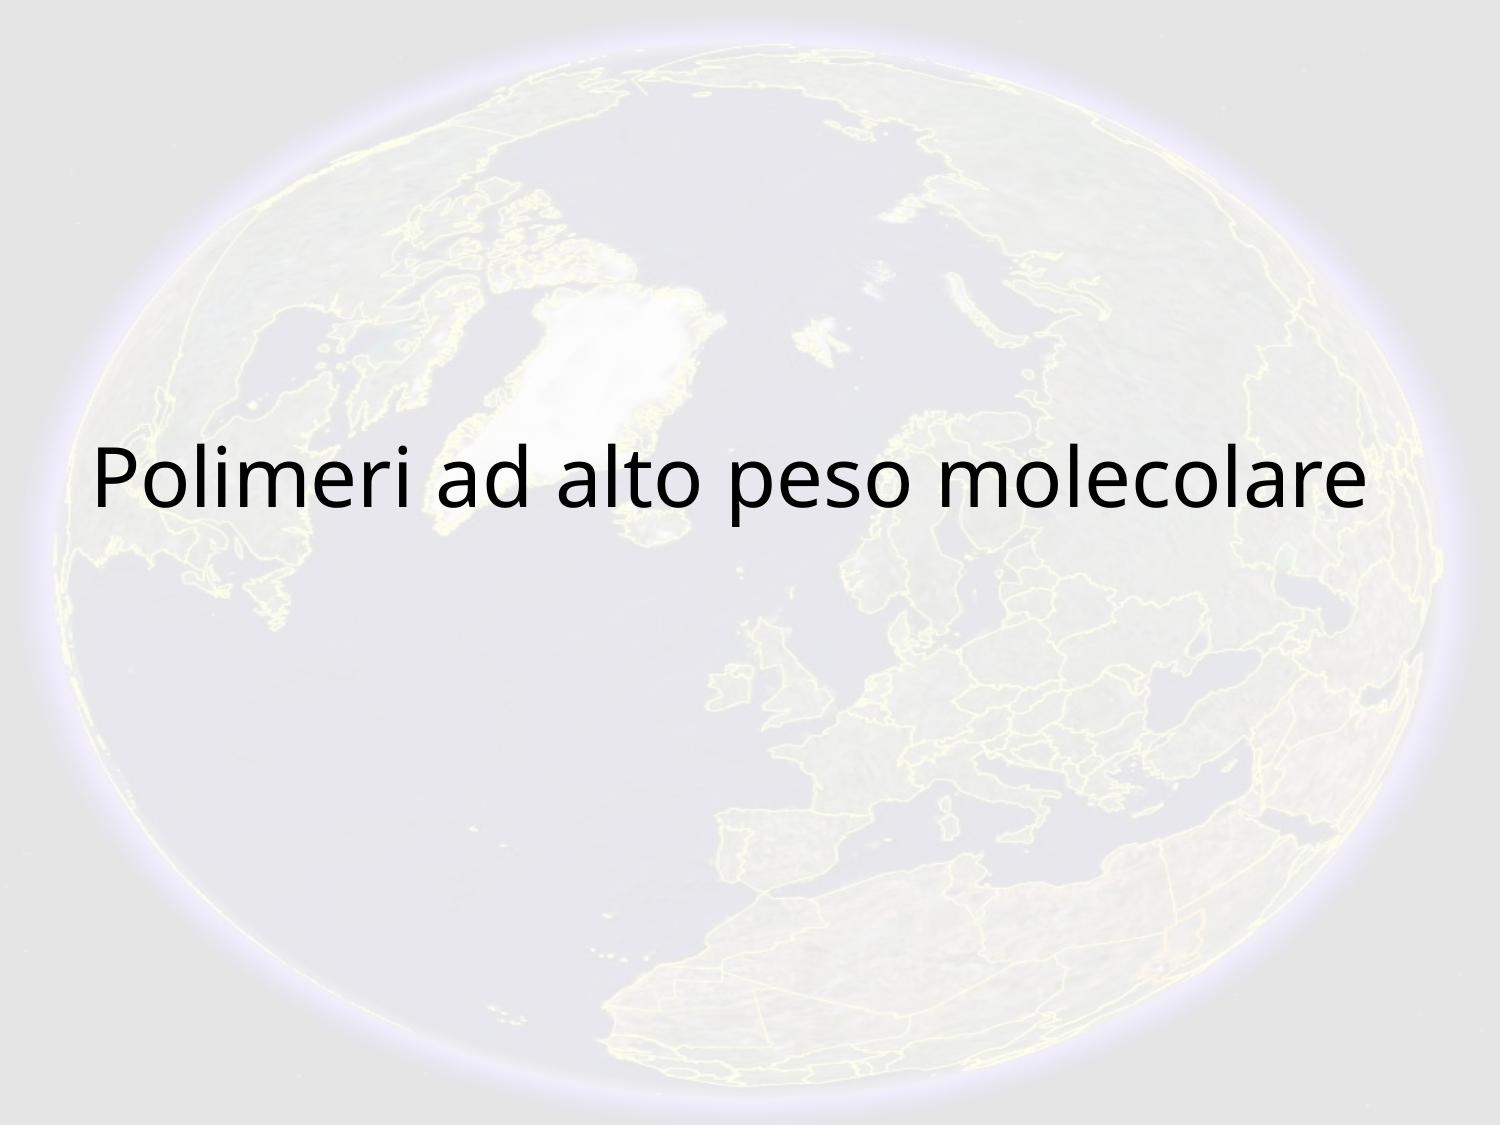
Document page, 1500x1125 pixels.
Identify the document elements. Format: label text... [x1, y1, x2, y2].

title Polimeri ad alto peso molecolare [75, 386, 1425, 575]
